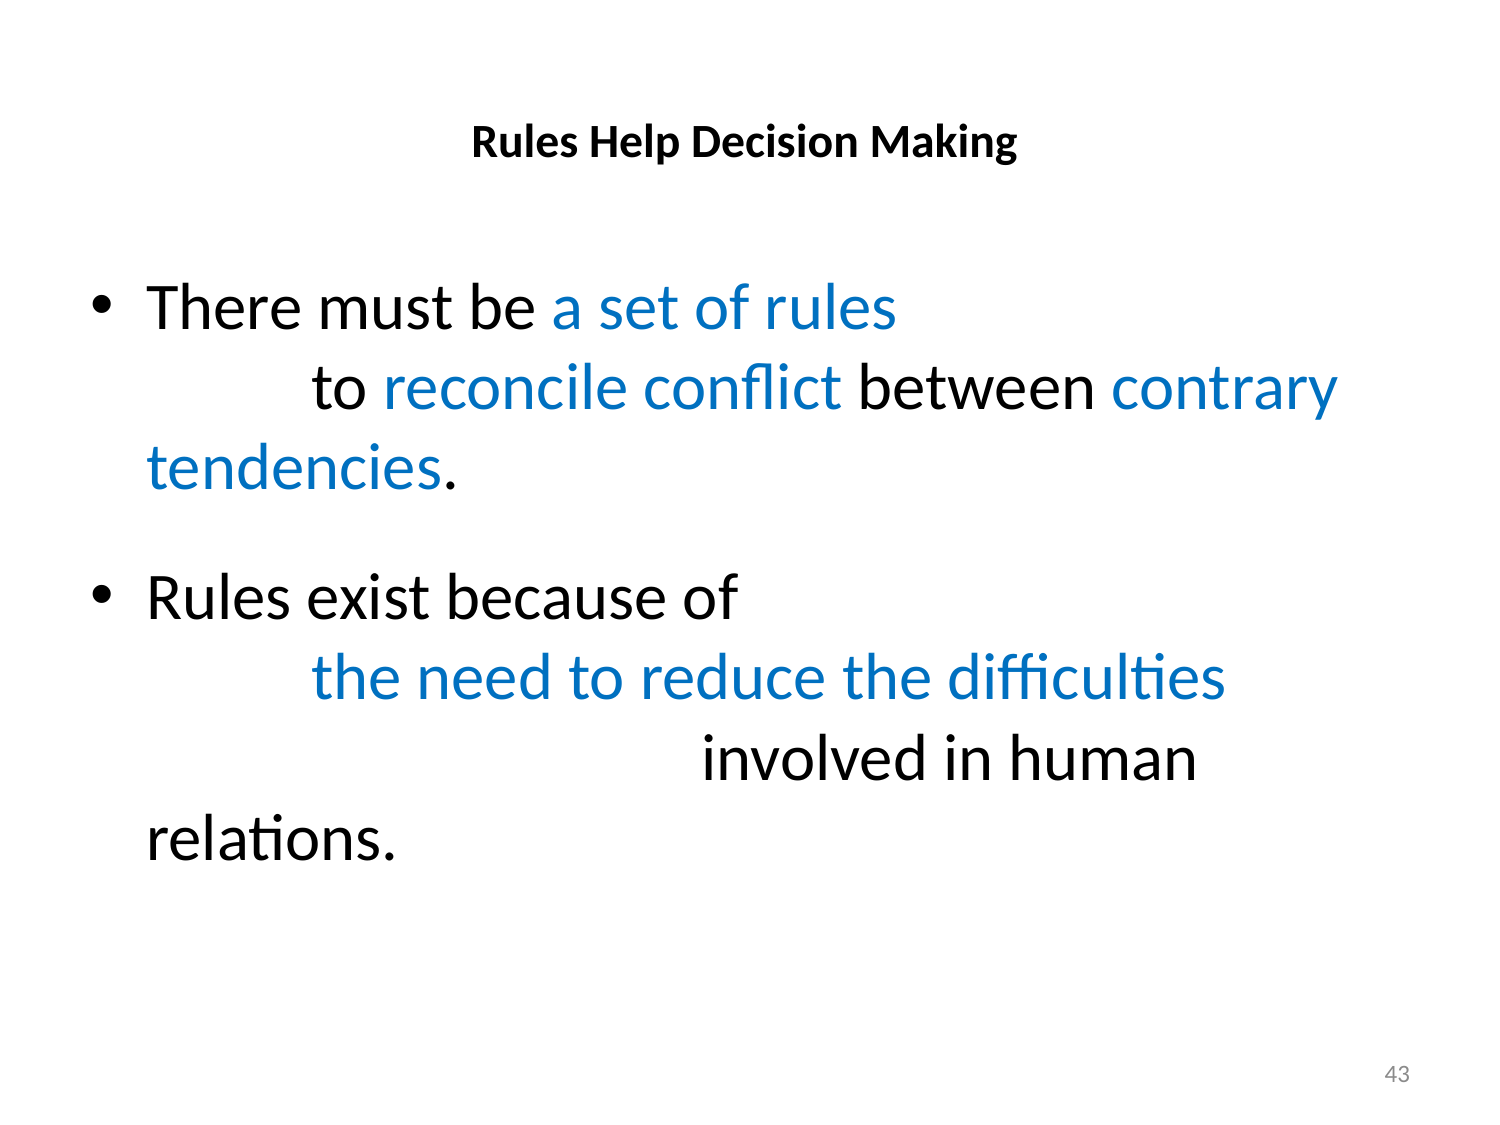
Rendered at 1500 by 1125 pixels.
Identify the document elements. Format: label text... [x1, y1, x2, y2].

slide_number 43 [1074, 1042, 1425, 1103]
title Rules Help Decision Making [75, 45, 1425, 233]
list There must be a set of rules to reconcile conflict between contrary tendencies. Rules exist because of the need to reduce the difficulties involved in human relations. [75, 255, 1425, 1125]
